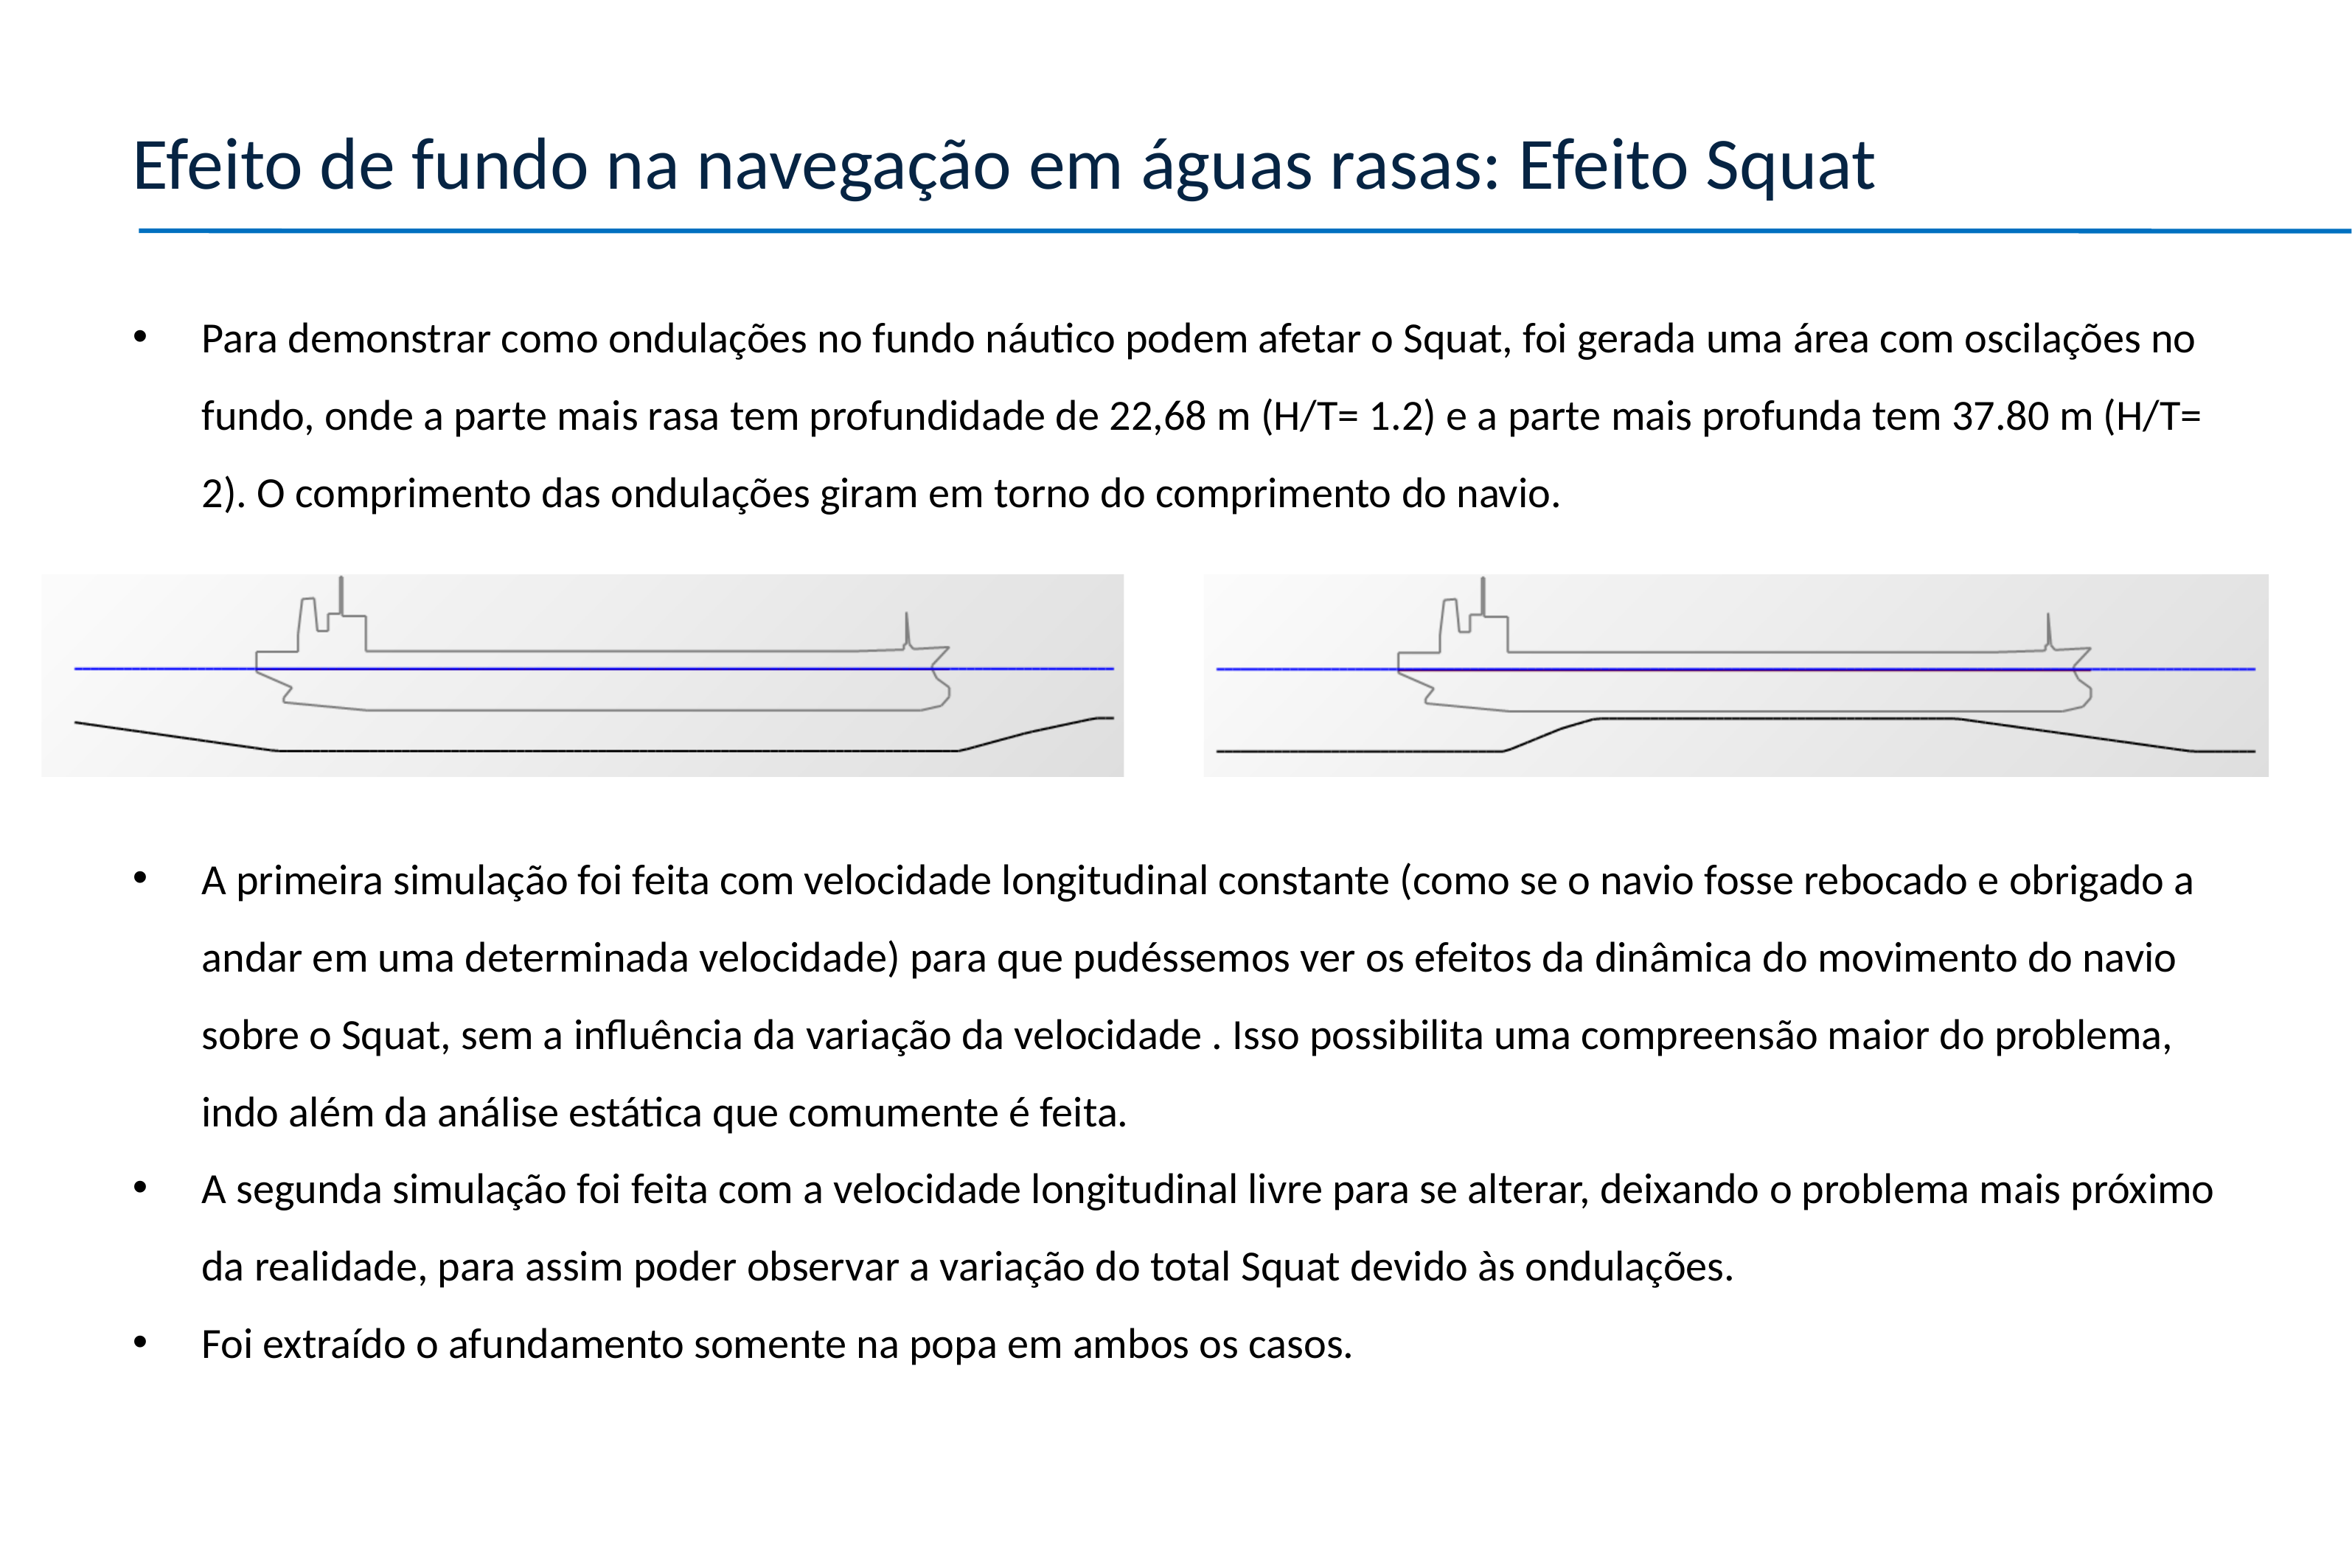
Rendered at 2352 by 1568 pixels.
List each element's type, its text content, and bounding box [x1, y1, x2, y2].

picture [1203, 574, 2269, 777]
text_box Para demonstrar como ondulações no fundo náutico podem afetar o Squat, foi gerada uma área com oscilações no fundo, onde a parte mais rasa tem profundidade de 22,68 m (H/T= 1.2) e a parte mais profunda tem 37.80 m (H/T= 2). O comprimento das ondulações giram em torno do comprimento do navio. A primeira simulação foi feita com velocidade longitudinal constante (como se o navio fosse rebocado e obrigado a andar em uma determinada velocidade) para que pudéssemos ver os efeitos da dinâmica do movimento do navio sobre o Squat, sem a influência da variação da velocidade . Isso possibilita uma compreensão maior do problema, indo além da análise estática que comumente é feita. A segunda simulação foi feita com a velocidade longitudinal livre para se alterar, deixando o problema mais próximo da realidade, para assim poder observar a variação do total Squat devido às ondulações. Foi extraído o afundamento somente na popa em ambos os casos. [121, 278, 2230, 1373]
picture [41, 574, 1124, 777]
text_box Efeito de fundo na navegação em águas rasas: Efeito Squat [121, 110, 2230, 209]
